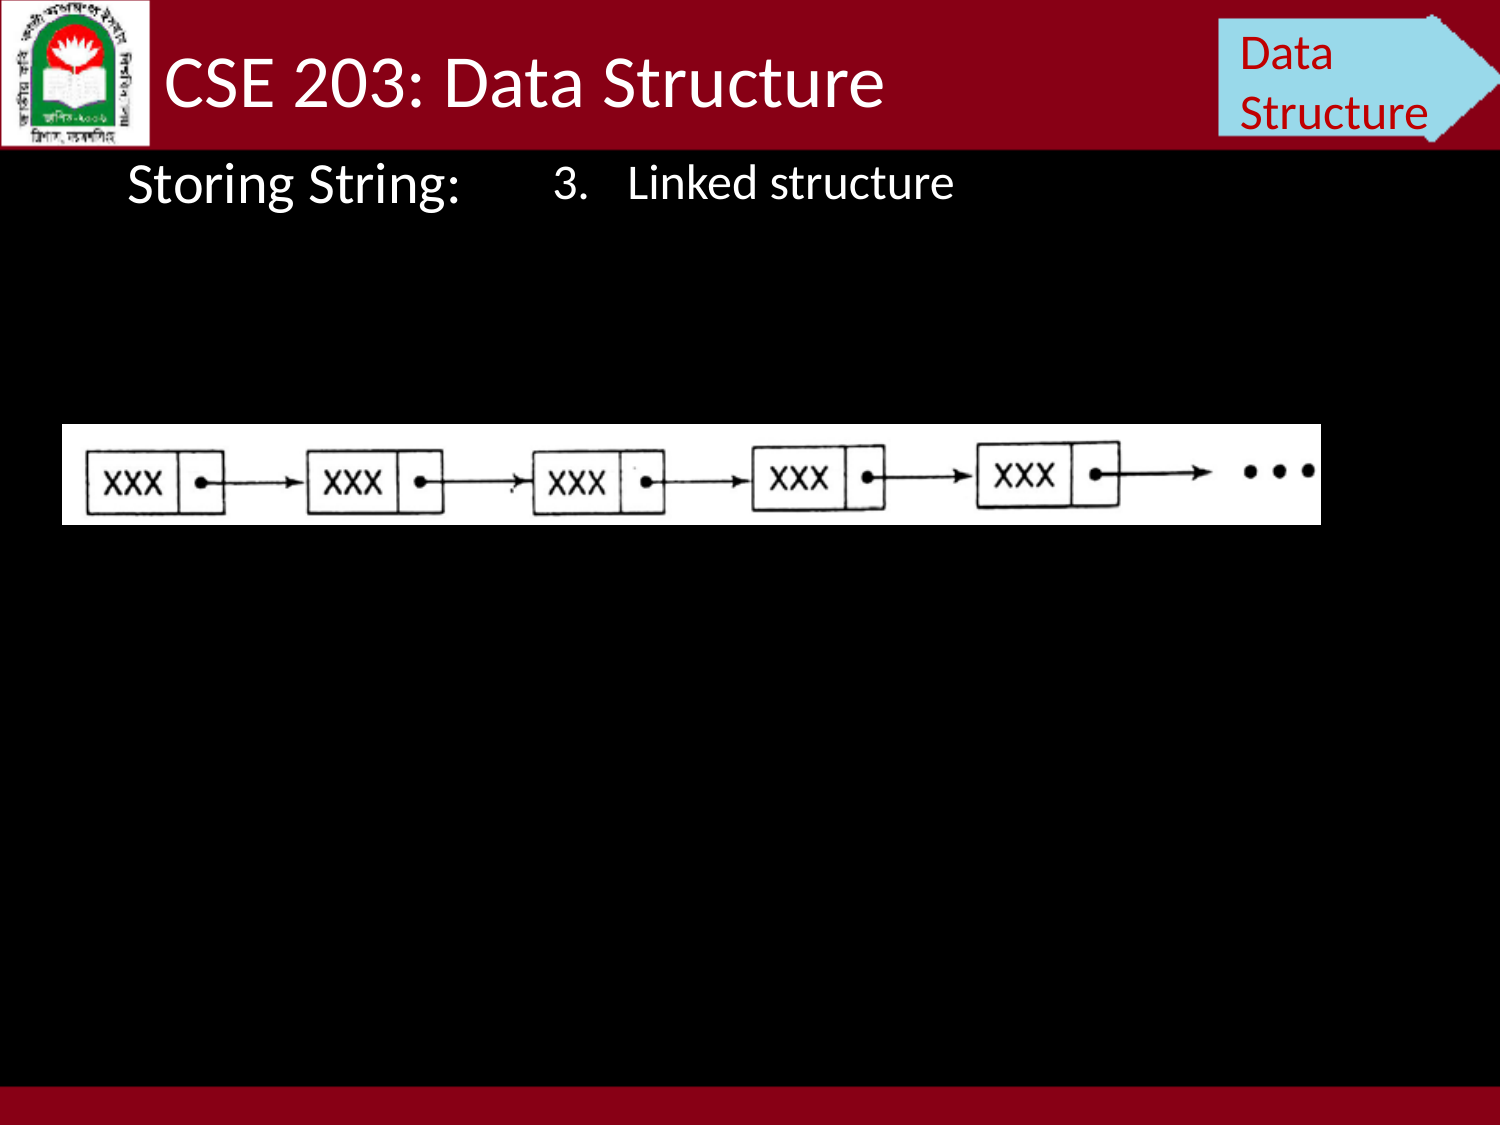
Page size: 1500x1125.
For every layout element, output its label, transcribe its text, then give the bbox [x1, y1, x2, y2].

text_box Storing String: [112, 137, 950, 223]
text_box CSE 203: Data Structure [149, 24, 1213, 130]
text_box Data Structure [1224, 12, 1500, 148]
picture [0, 0, 1500, 1125]
text_box 3. Linked structure [537, 142, 1375, 218]
